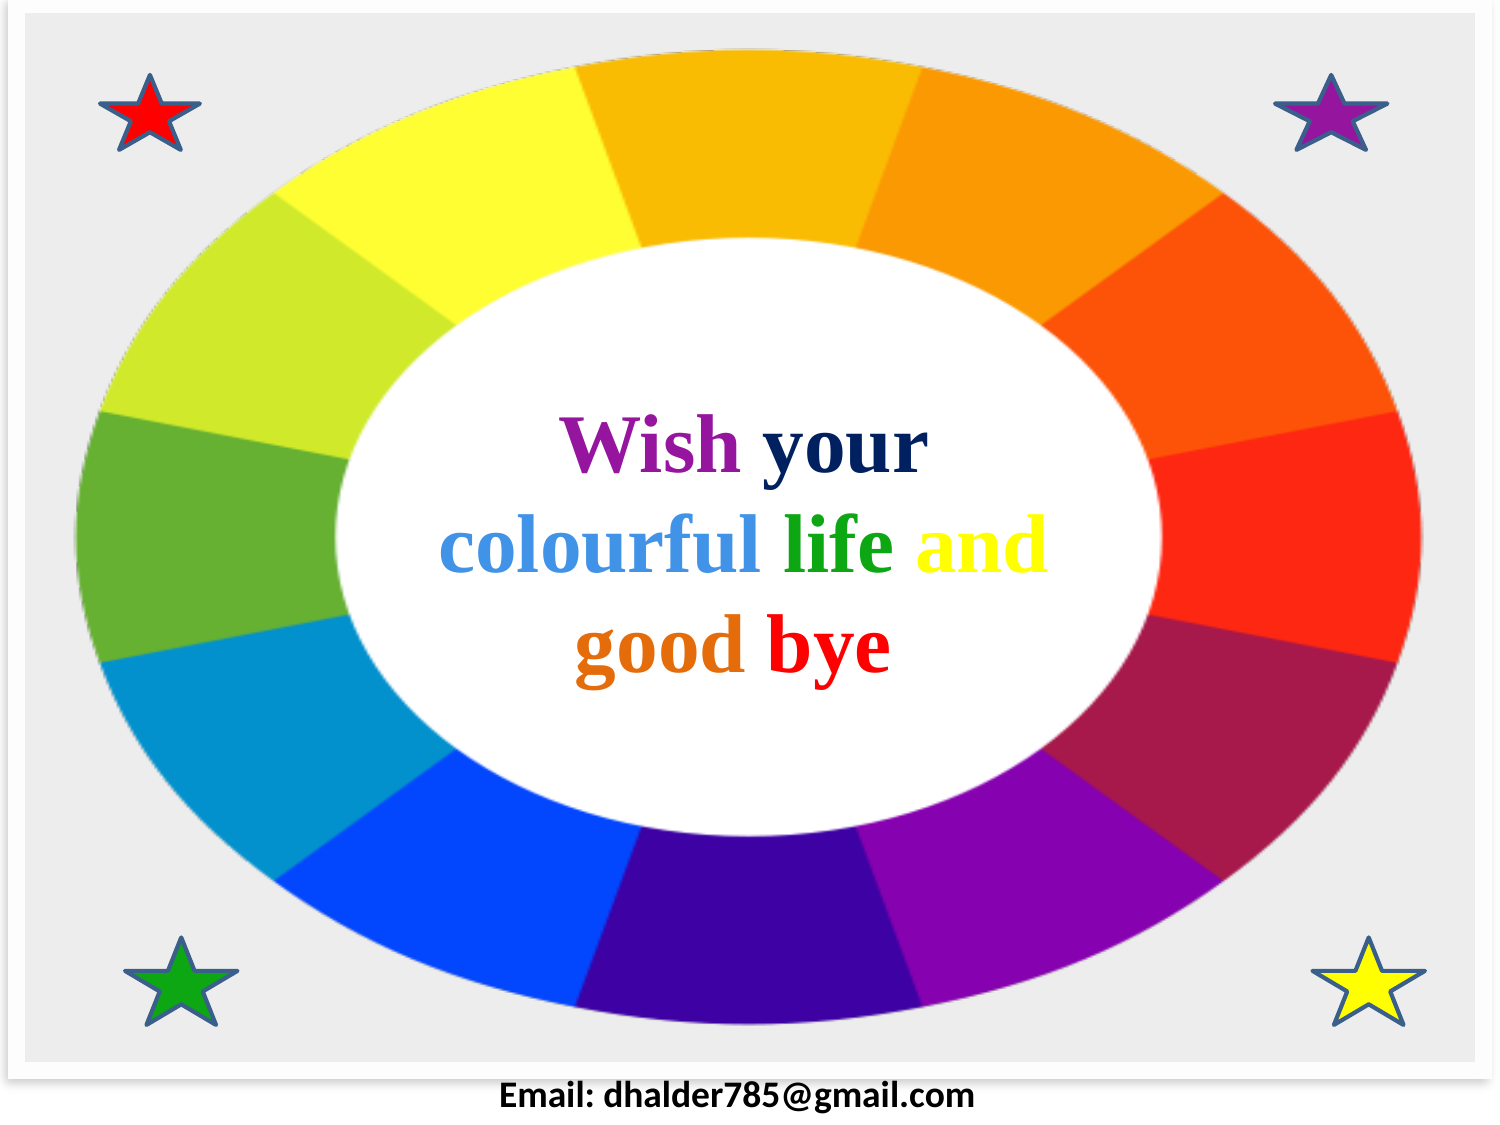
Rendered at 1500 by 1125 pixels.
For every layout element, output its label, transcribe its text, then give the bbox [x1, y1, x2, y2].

text_box Email: dhalder785@gmail.com [200, 1089, 1275, 1123]
picture [24, 12, 1476, 1063]
